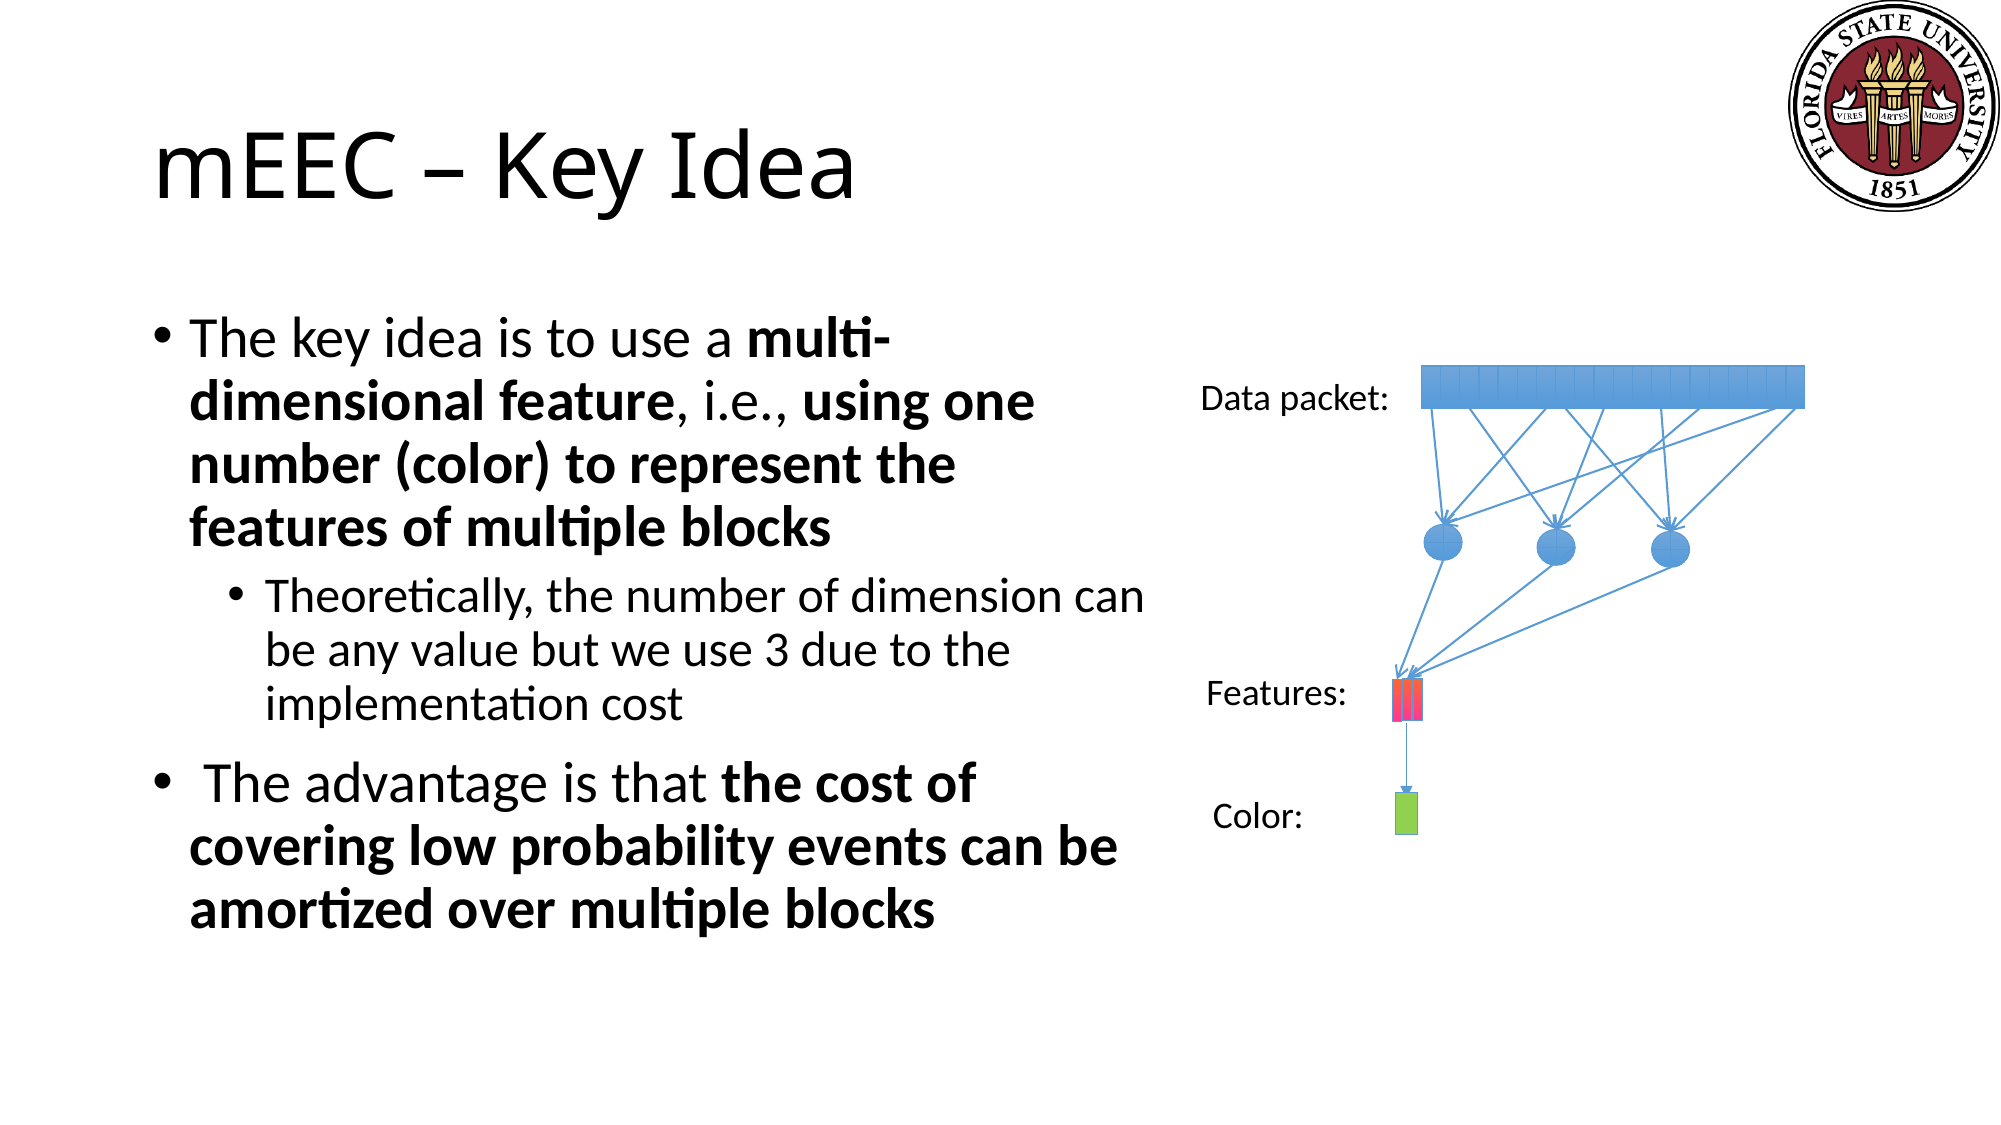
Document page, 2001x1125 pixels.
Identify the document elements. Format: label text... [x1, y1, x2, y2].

picture [1788, 0, 2000, 212]
text_box Data packet: [1185, 365, 1405, 426]
text_box Features: [1191, 660, 1363, 721]
title mEEC – Key Idea [137, 59, 1863, 278]
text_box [1392, 559, 1671, 722]
text_box Color: [1198, 783, 1319, 843]
list The key idea is to use a multi-dimensional feature, i.e., using one number (color) to represent the features of multiple blocks Theoretically, the number of dimension can be any value but we use 3 due to the implementation cost The advantage is that the cost of covering low probability events can be amortized over multiple blocks [137, 299, 1168, 1014]
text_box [1395, 723, 1418, 835]
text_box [1421, 365, 1806, 568]
